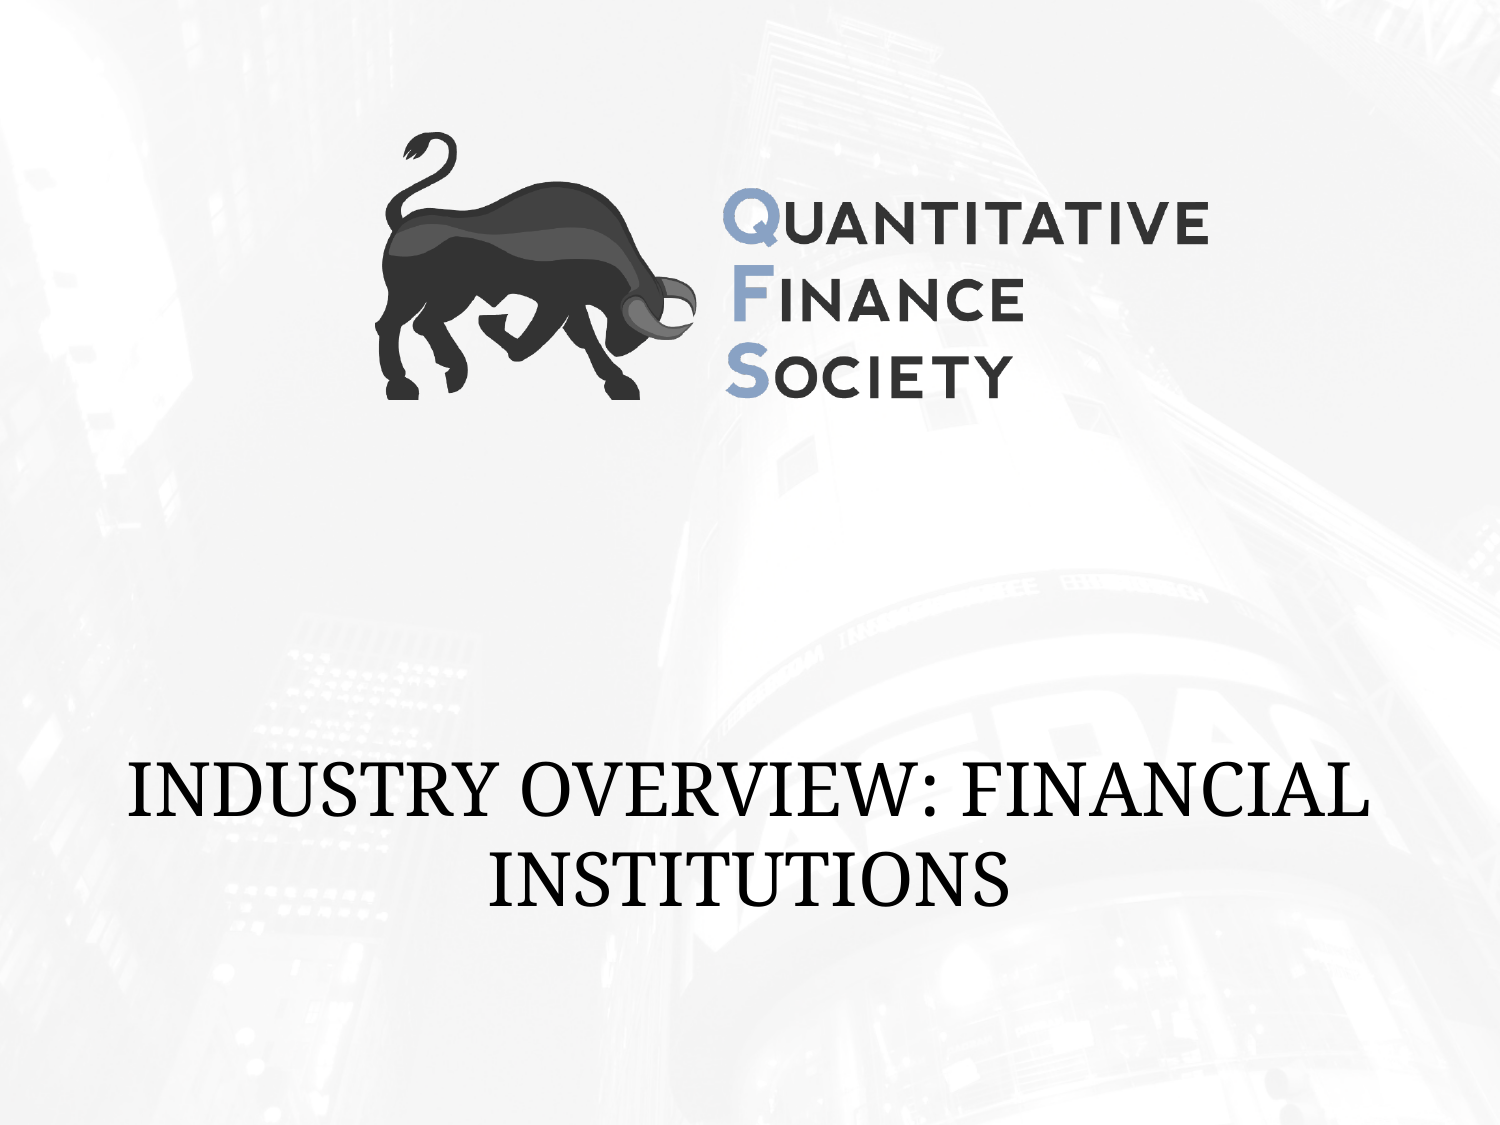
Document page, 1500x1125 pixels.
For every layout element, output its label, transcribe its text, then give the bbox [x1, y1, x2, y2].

picture [375, 132, 1208, 400]
title Industry Overview: Financial Institutions [0, 762, 1500, 900]
